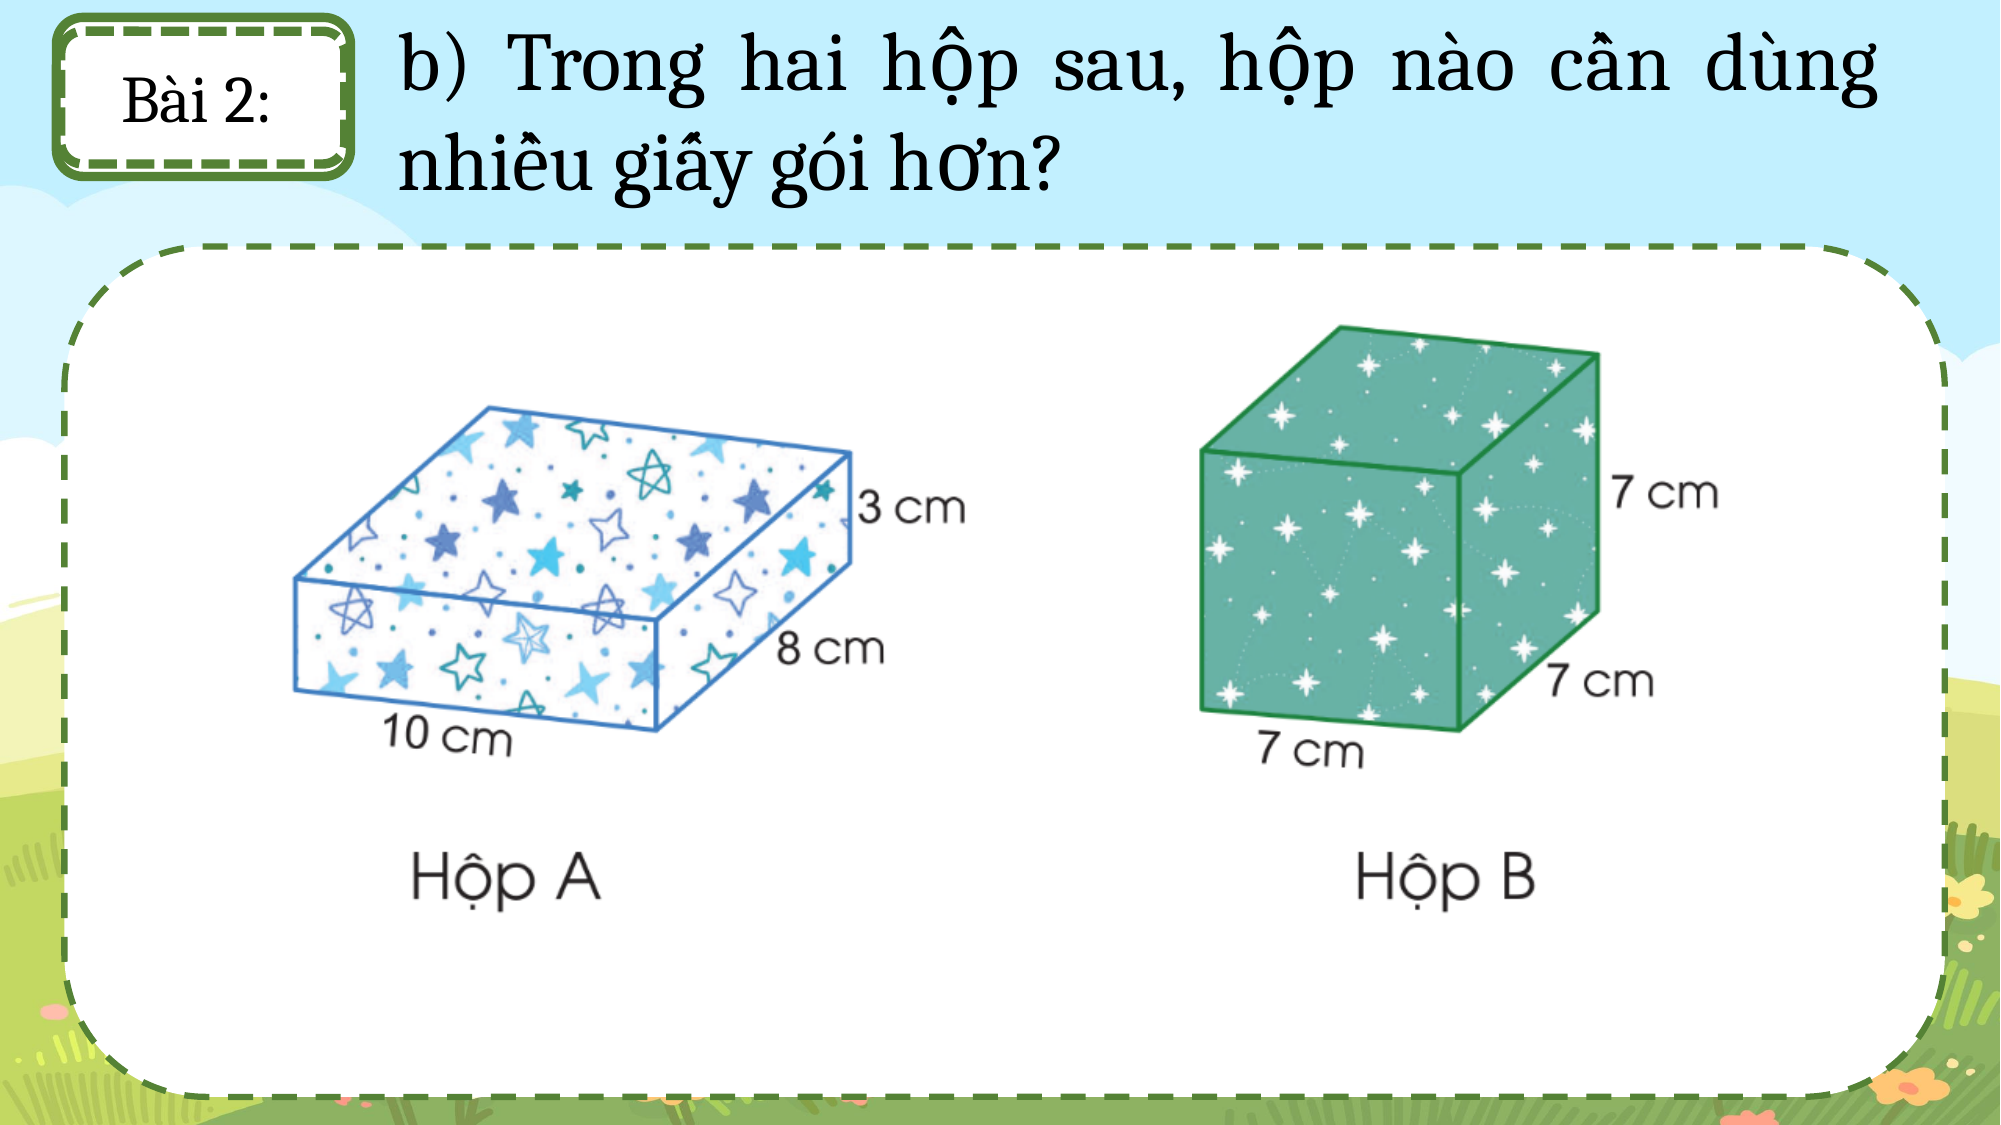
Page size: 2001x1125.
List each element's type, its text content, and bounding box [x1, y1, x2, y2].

text_box b) Trong hai hộp sau, hộp nào cần dùng nhiều giấy gói hơn? [382, 0, 1894, 215]
text_box [63, 245, 1946, 1098]
picture [222, 306, 1733, 943]
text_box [56, 17, 351, 177]
